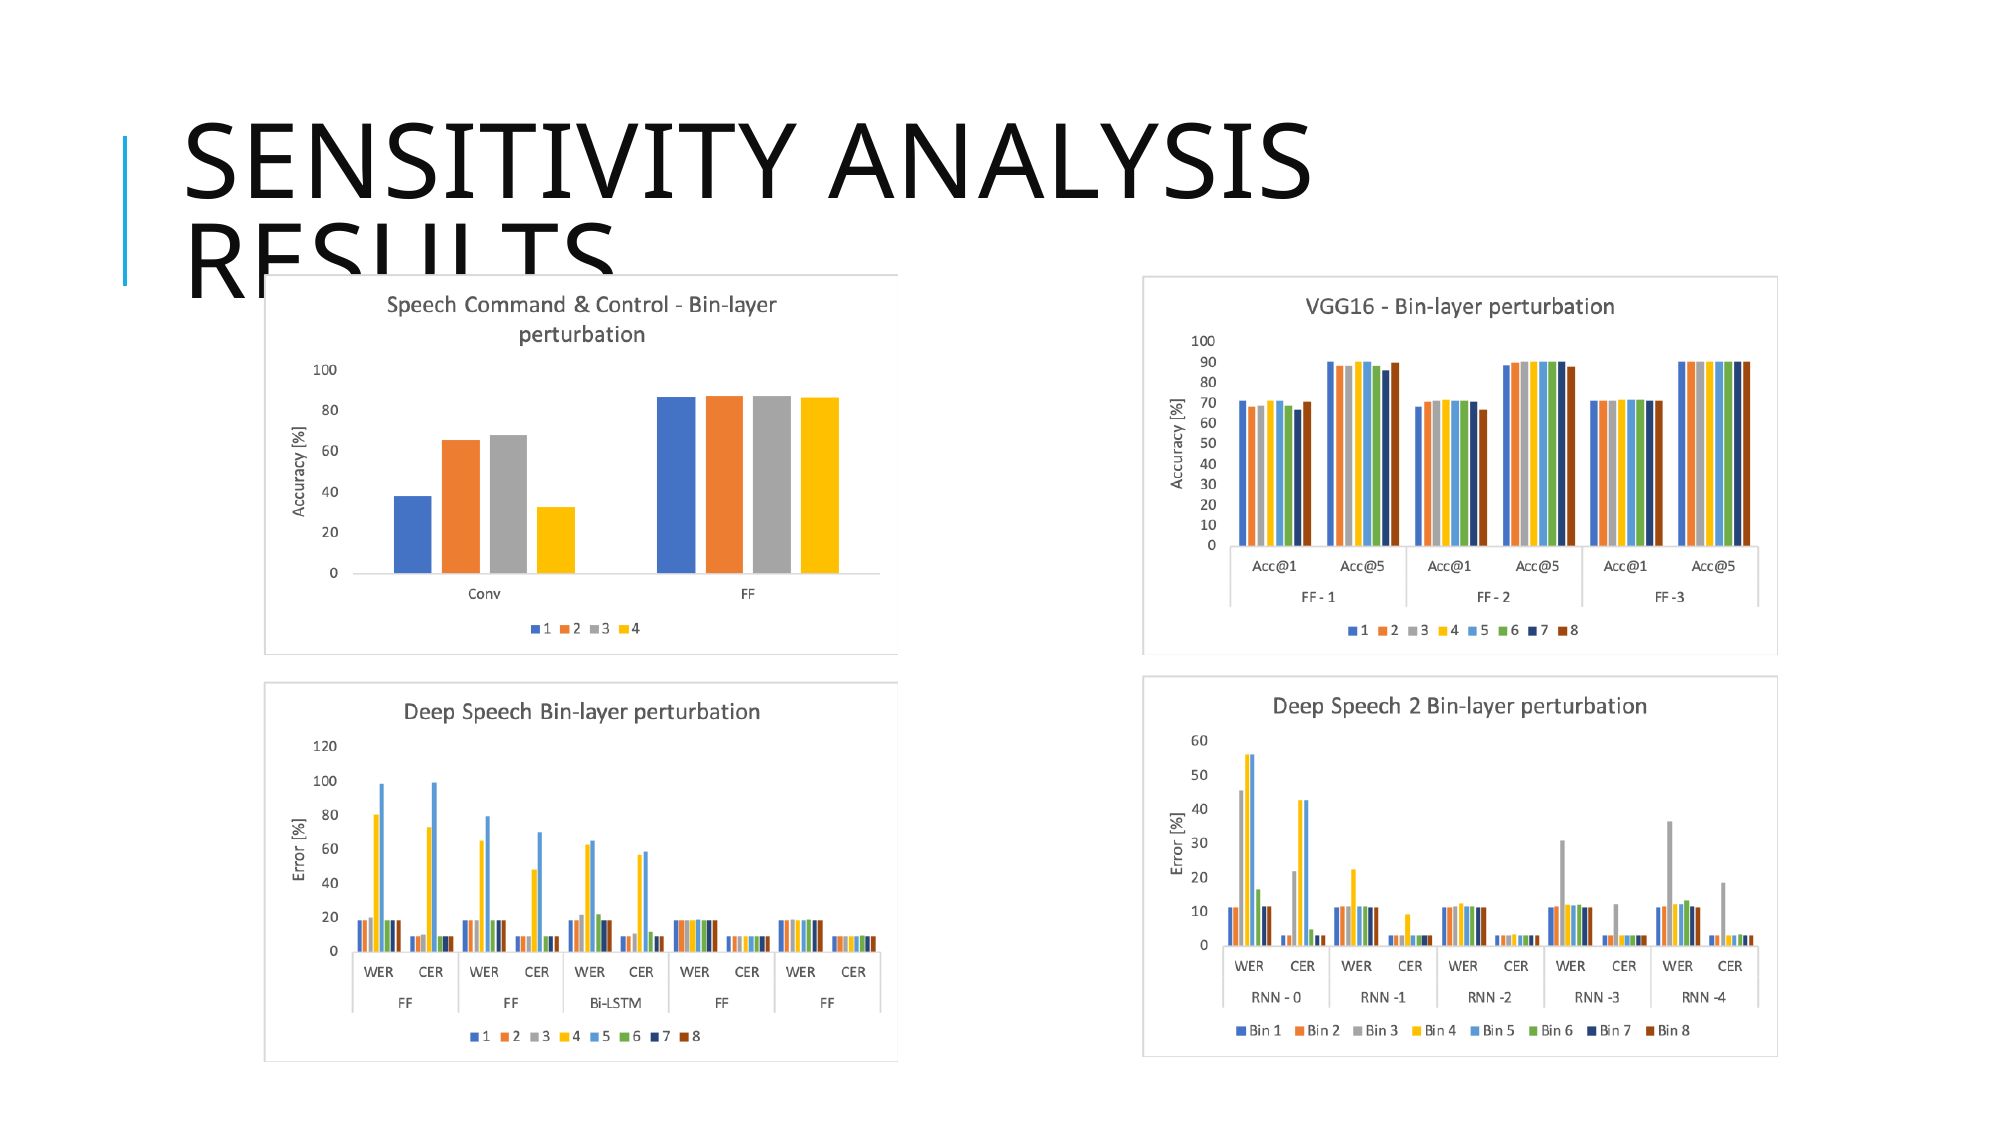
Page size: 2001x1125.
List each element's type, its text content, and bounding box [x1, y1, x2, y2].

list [1142, 675, 1778, 1057]
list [262, 680, 898, 1062]
picture [262, 273, 898, 656]
picture [1142, 273, 1778, 656]
title Sensitivity analysis results [168, 96, 1763, 342]
